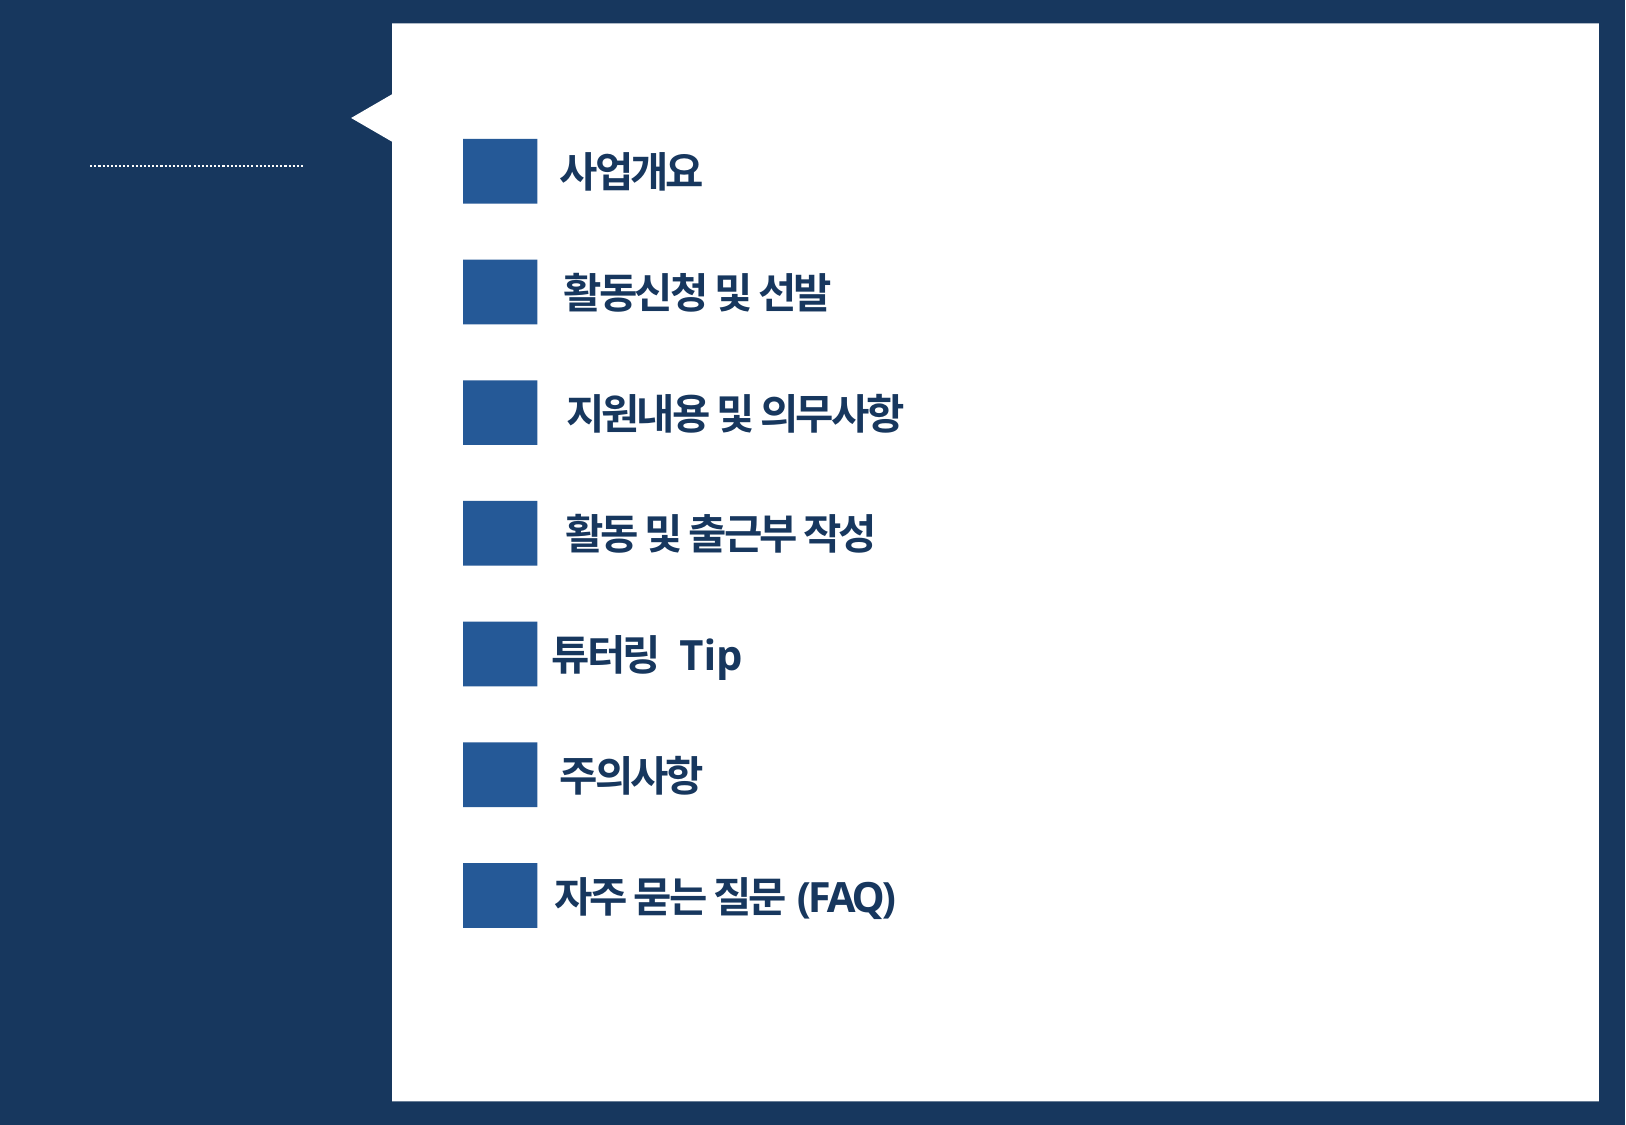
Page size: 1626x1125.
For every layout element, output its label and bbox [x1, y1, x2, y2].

text_box [464, 862, 910, 929]
text_box [464, 138, 723, 205]
text_box [464, 259, 855, 326]
text_box [464, 379, 930, 447]
text_box [74, 74, 393, 166]
text_box [464, 500, 902, 567]
text_box [464, 742, 723, 809]
text_box [390, 21, 1601, 1104]
text_box [464, 621, 754, 688]
